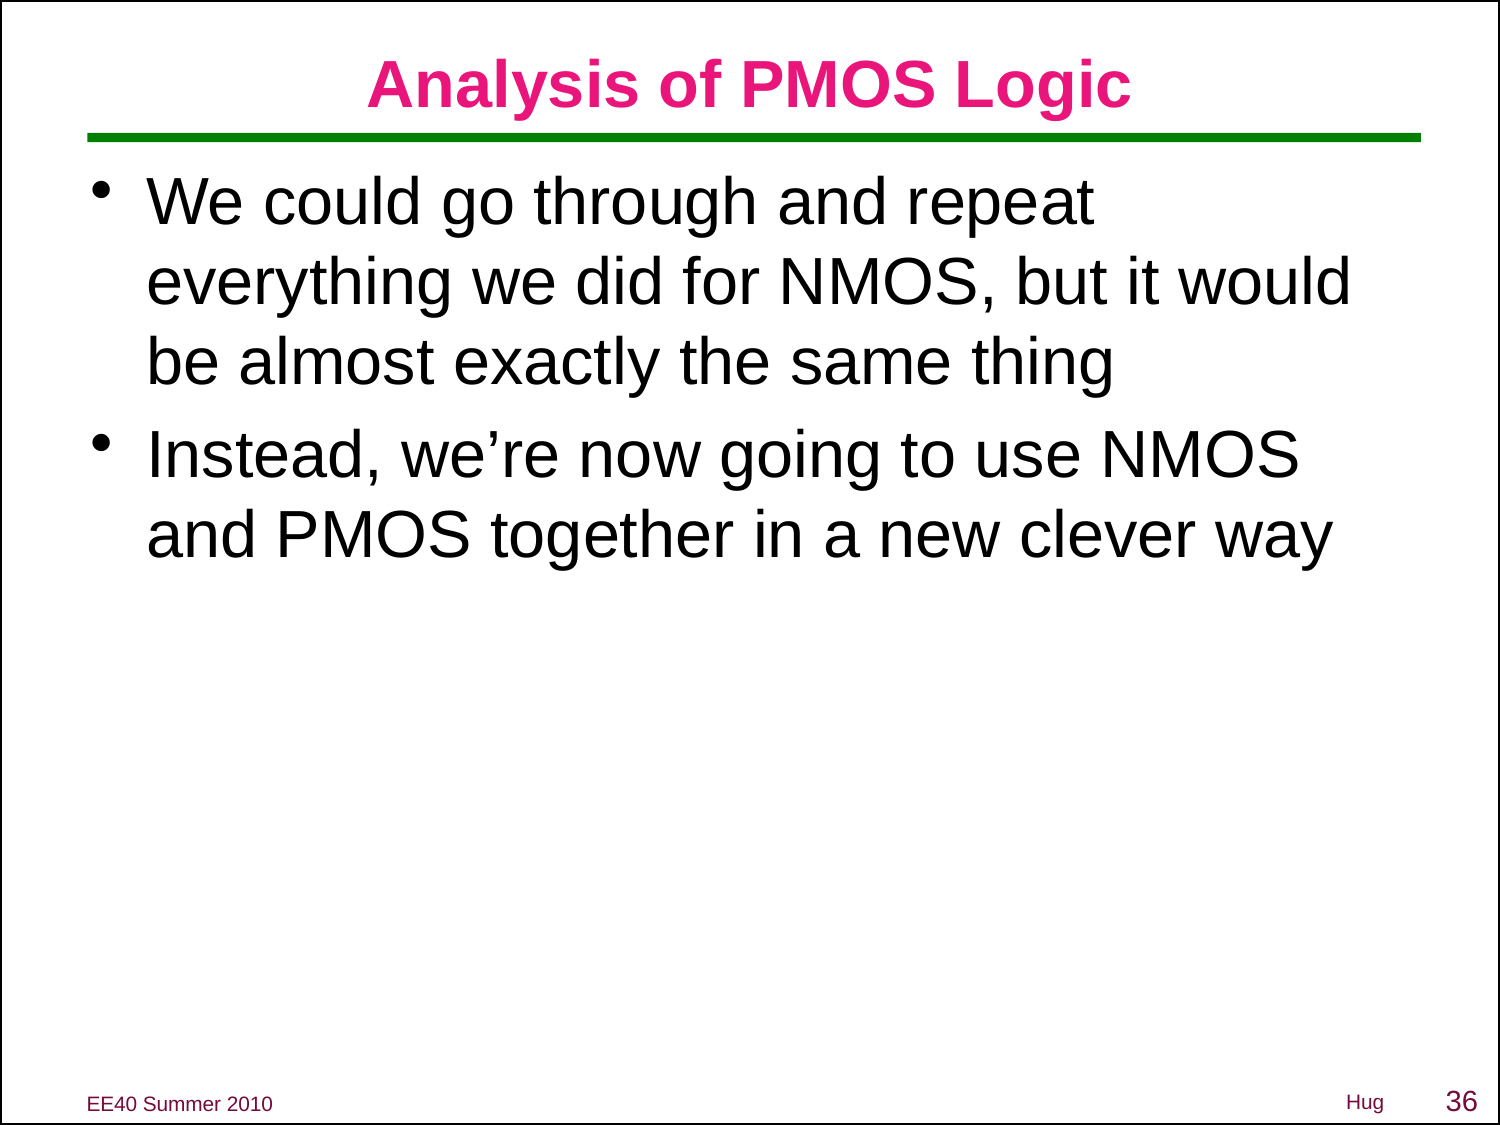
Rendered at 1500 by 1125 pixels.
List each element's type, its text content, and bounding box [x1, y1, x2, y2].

list We could go through and repeat everything we did for NMOS, but it would be almost exactly the same thing Instead, we’re now going to use NMOS and PMOS together in a new clever way [74, 149, 1426, 1056]
title Analysis of PMOS Logic [74, 37, 1426, 126]
